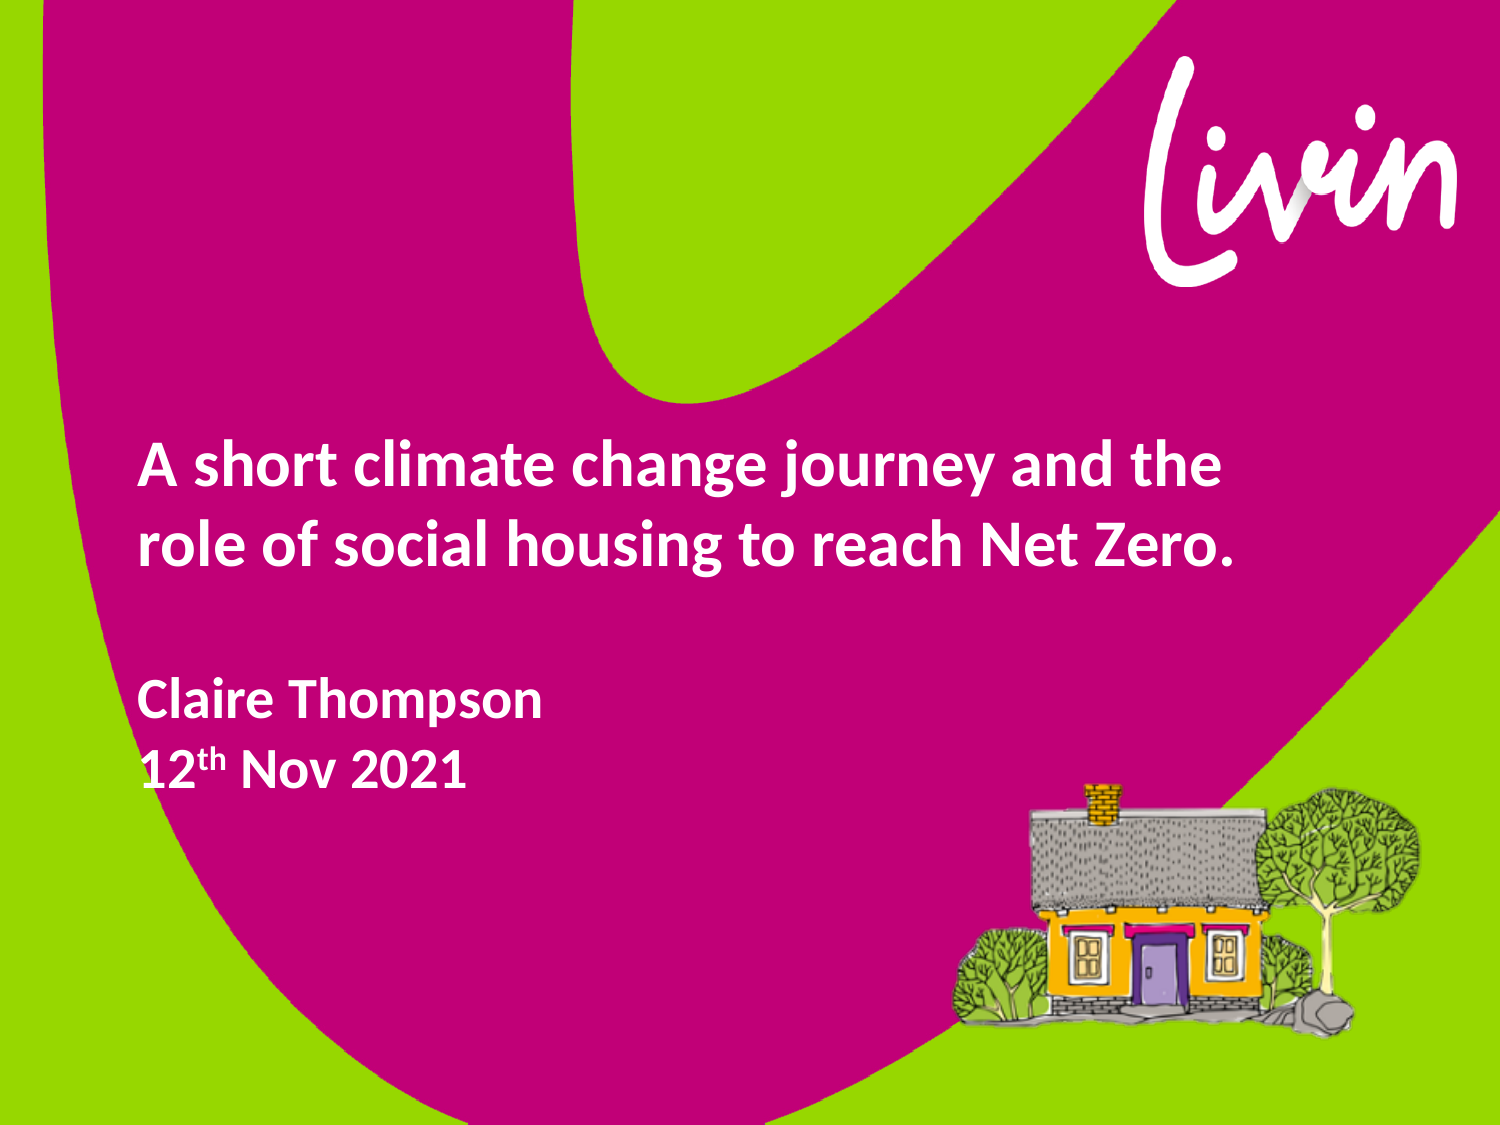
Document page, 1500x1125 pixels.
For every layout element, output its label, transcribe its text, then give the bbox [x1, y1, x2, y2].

text_box A short climate change journey and the role of social housing to reach Net Zero. Claire Thompson 12th Nov 2021 [123, 412, 1288, 808]
picture [0, 0, 1500, 1125]
